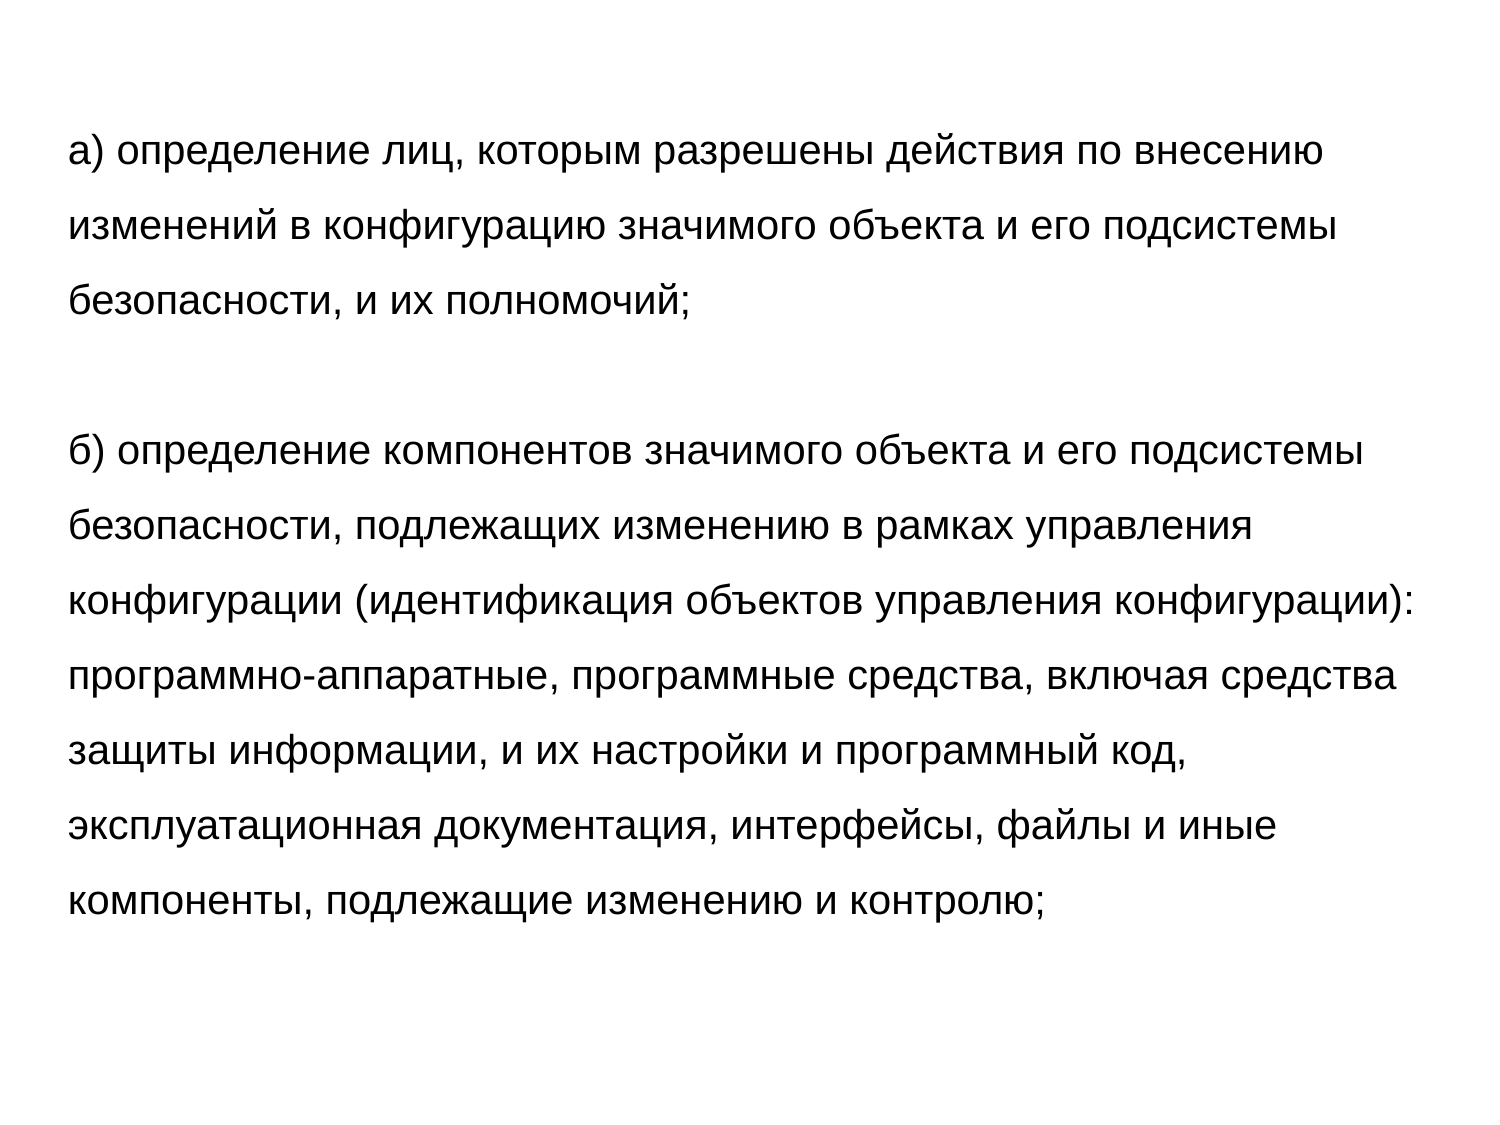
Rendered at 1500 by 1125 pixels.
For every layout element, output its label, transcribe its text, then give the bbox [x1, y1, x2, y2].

text_box а) определение лиц, которым разрешены действия по внесению изменений в конфигурацию значимого объекта и его подсистемы безопасности, и их полномочий; б) определение компонентов значимого объекта и его подсистемы безопасности, подлежащих изменению в рамках управления конфигурации (идентификация объектов управления конфигурации): программно-аппаратные, программные средства, включая средства защиты информации, и их настройки и программный код, эксплуатационная документация, интерфейсы, файлы и иные компоненты, подлежащие изменению и контролю; [53, 90, 1477, 980]
